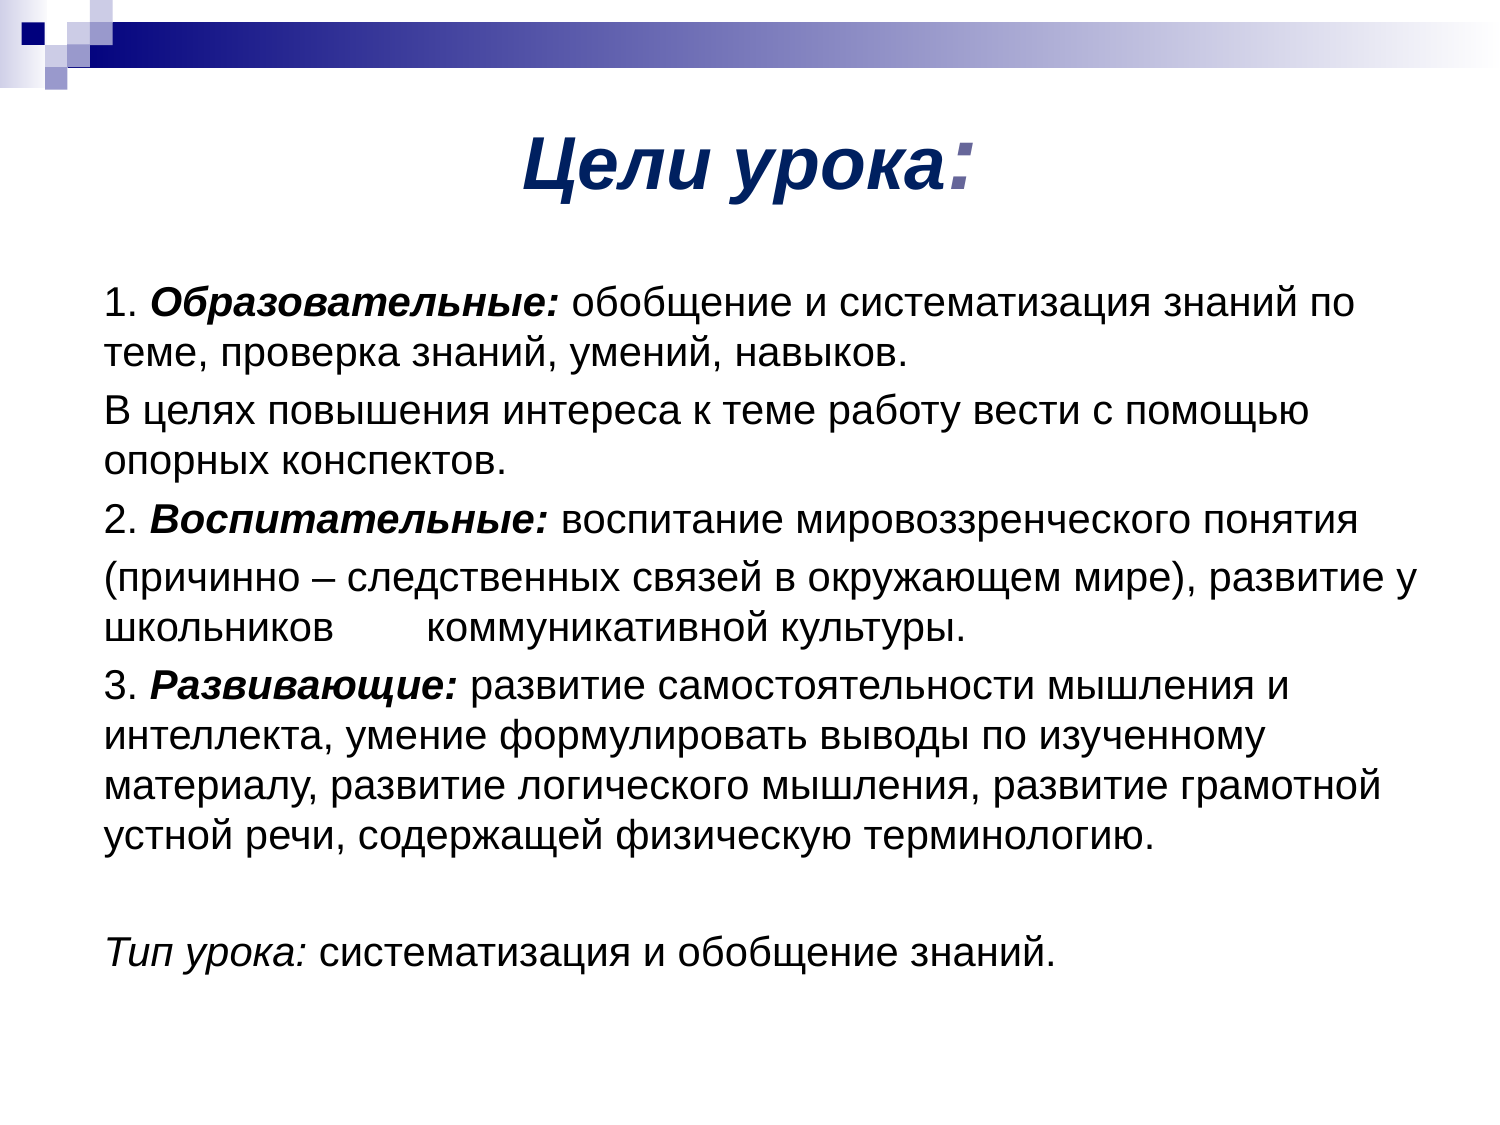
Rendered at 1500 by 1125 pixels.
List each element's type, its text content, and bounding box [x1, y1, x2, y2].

title Цели урока: [74, 74, 1426, 232]
list 1. Образовательные: обобщение и систематизация знаний по теме, проверка знаний, умений, навыков. В целях повышения интереса к теме работу вести с помощью опорных конспектов. 2. Воспитательные: воспитание мировоззренческого понятия (причинно – следственных связей в окружающем мире), развитие у школьников коммуникативной культуры. 3. Развивающие: развитие самостоятельности мышления и интеллекта, умение формулировать выводы по изученному материалу, развитие логического мышления, развитие грамотной устной речи, содержащей физическую терминологию. Тип урока: систематизация и обобщение знаний. [88, 266, 1460, 1024]
